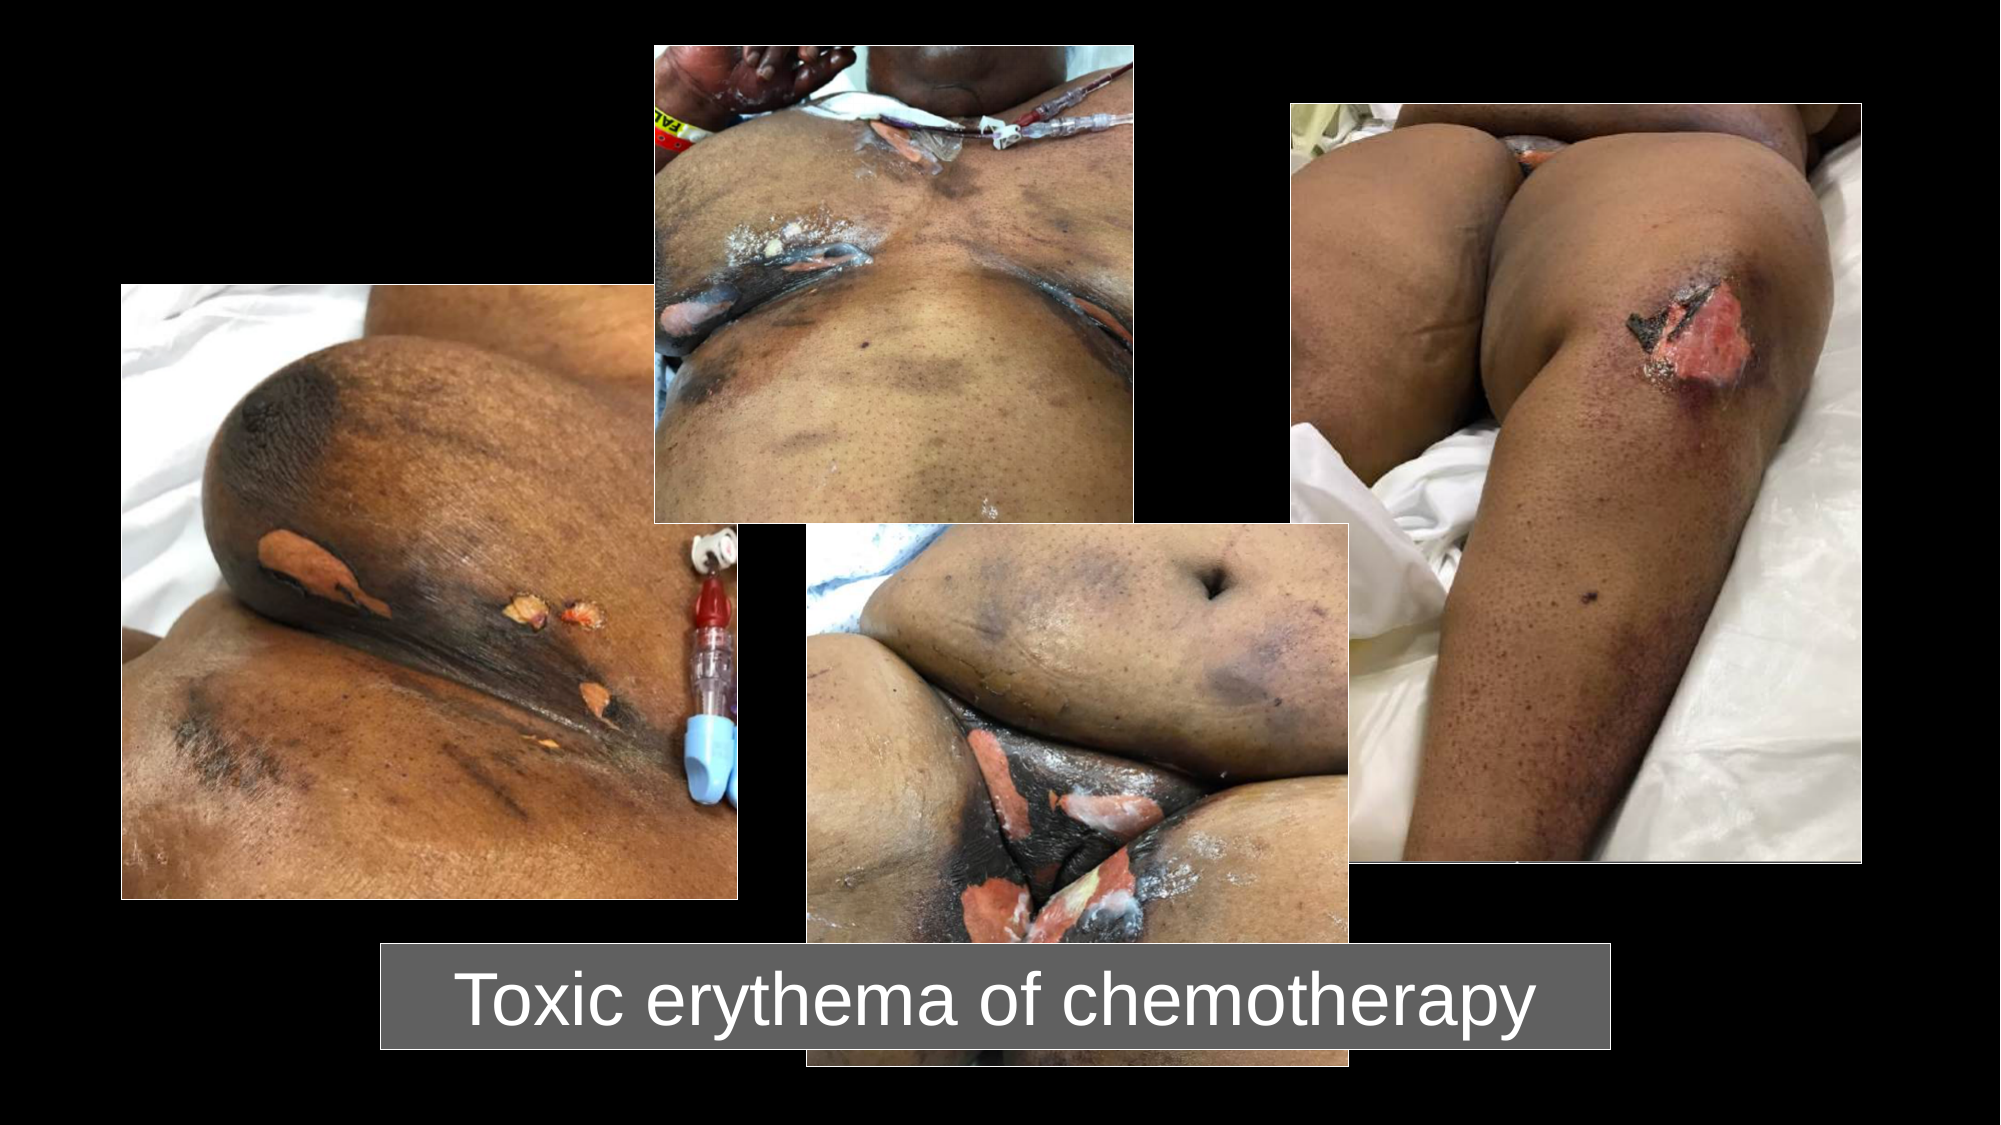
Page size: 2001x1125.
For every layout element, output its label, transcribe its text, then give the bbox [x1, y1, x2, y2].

text_box Toxic erythema of chemotherapy [1353, 943, 1611, 1050]
text_box Toxic erythema of chemotherapy [380, 943, 801, 1050]
picture [121, 44, 1862, 1067]
